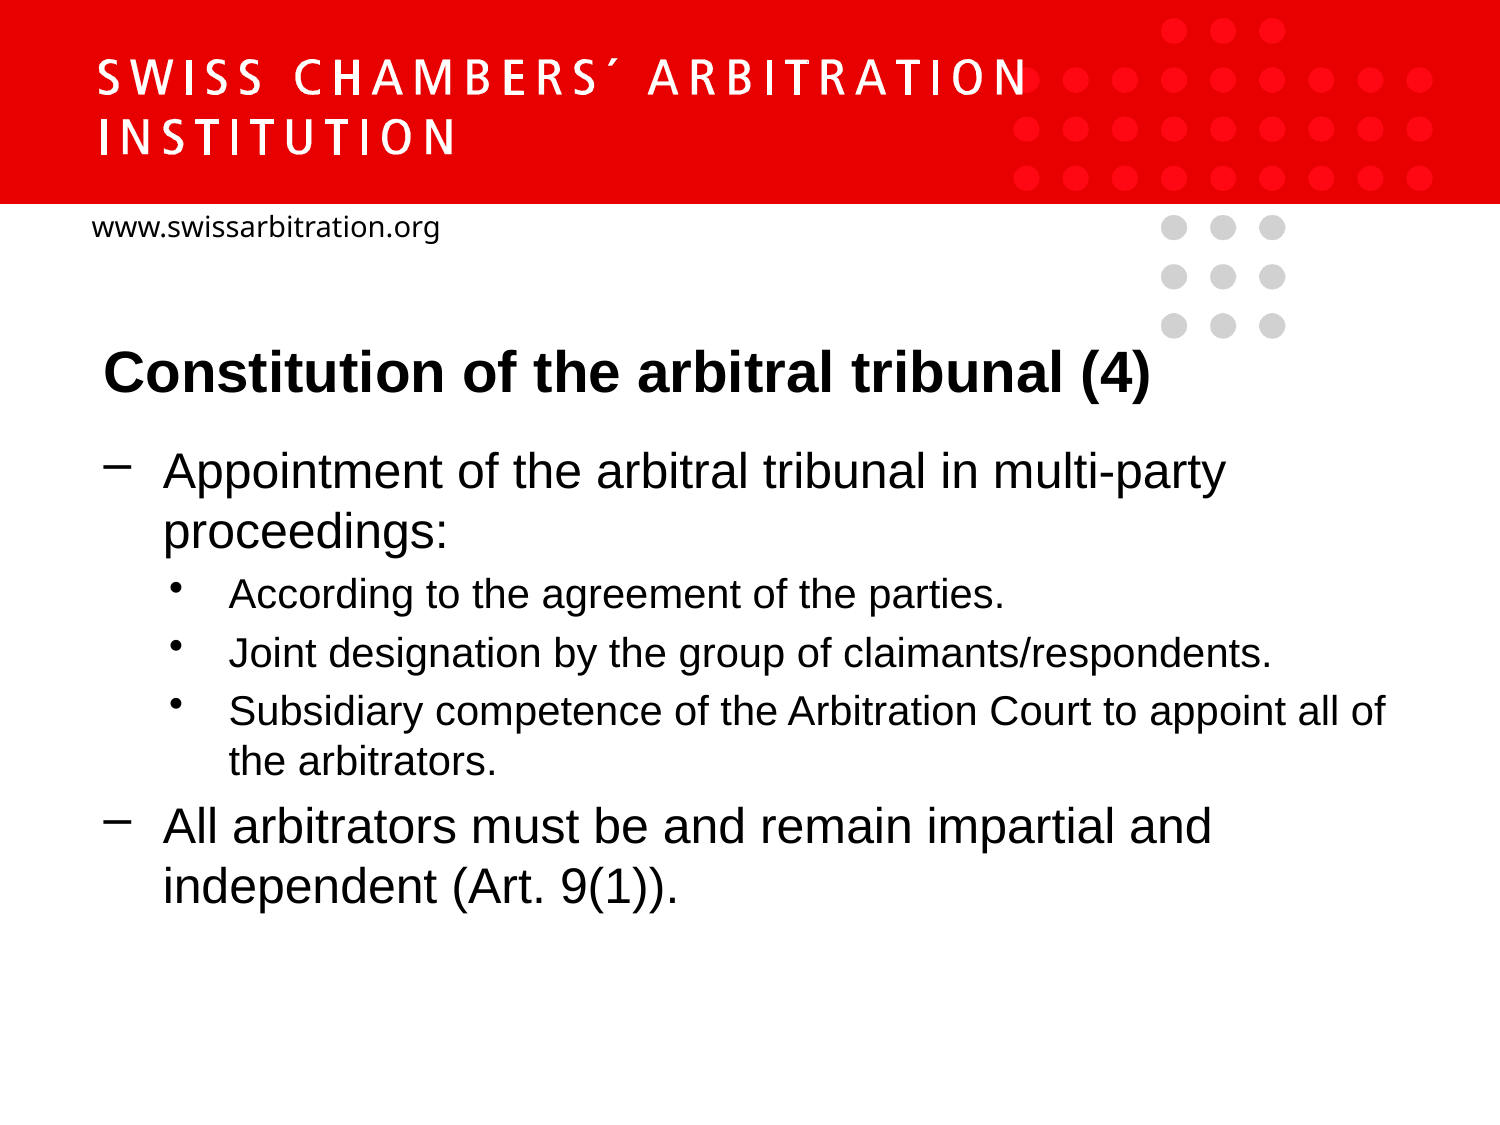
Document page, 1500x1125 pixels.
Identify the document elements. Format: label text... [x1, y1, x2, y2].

list Constitution of the arbitral tribunal (4) Appointment of the arbitral tribunal in multi-party proceedings: According to the agreement of the parties. Joint designation by the group of claimants/respondents. Subsidiary competence of the Arbitration Court to appoint all of the arbitrators. All arbitrators must be and remain impartial and independent (Art. 9(1)). [88, 326, 1439, 1047]
